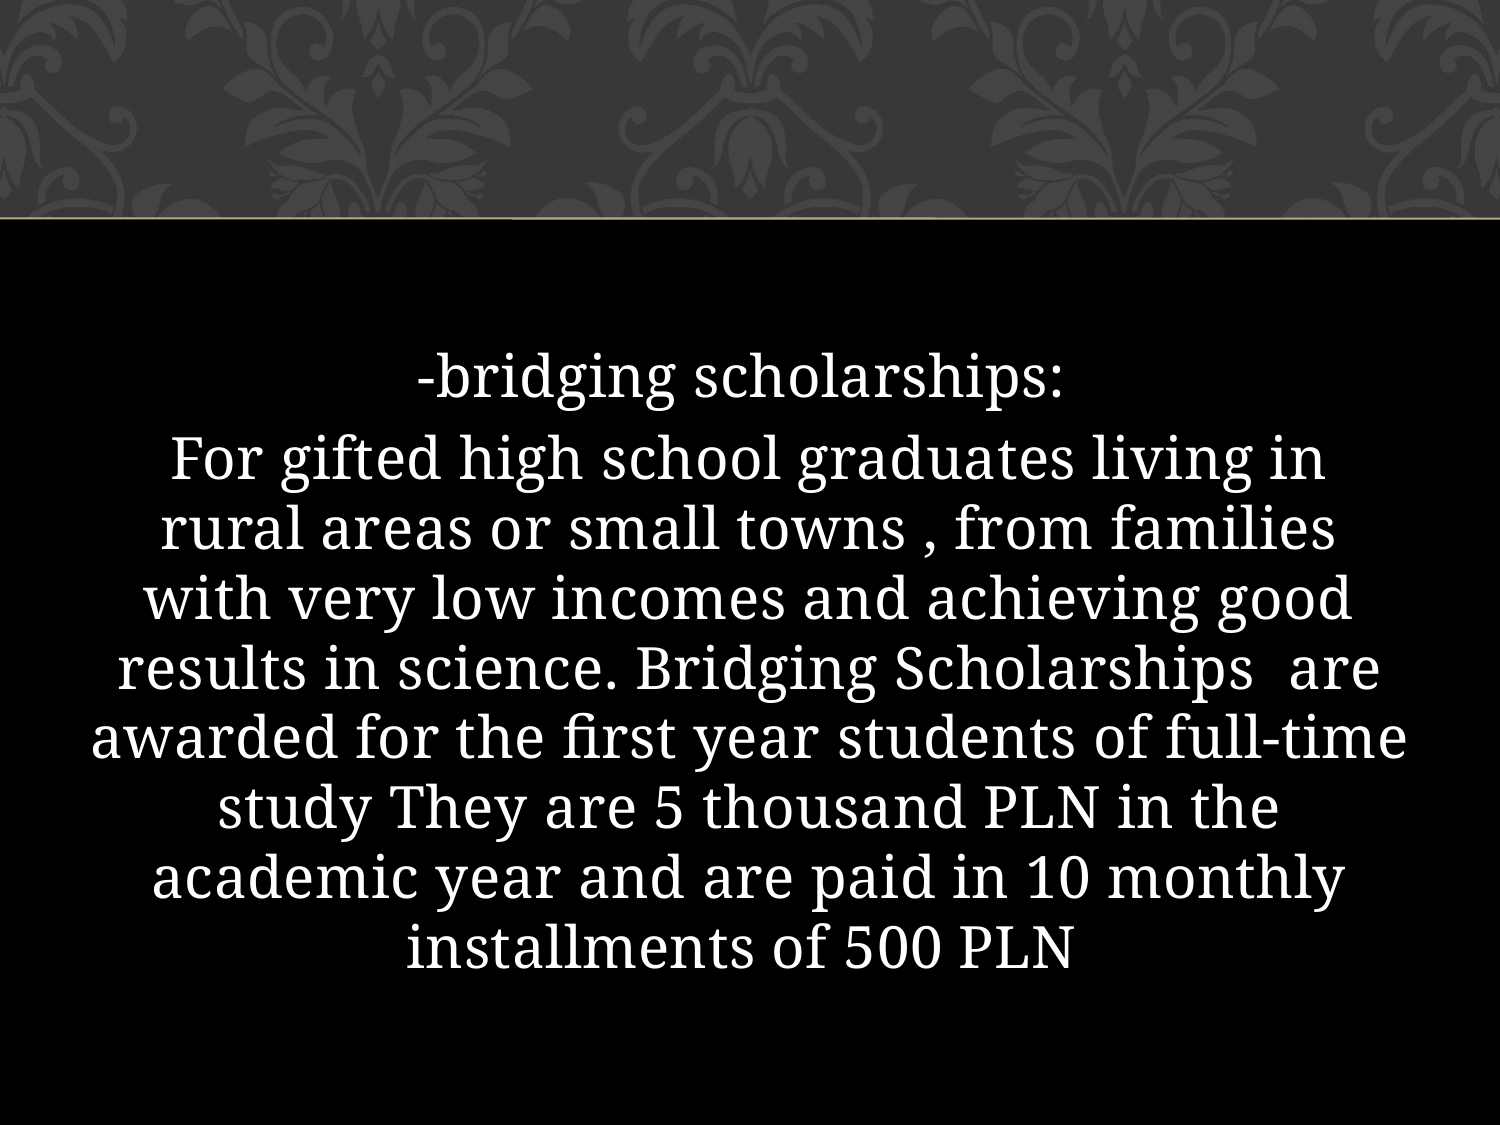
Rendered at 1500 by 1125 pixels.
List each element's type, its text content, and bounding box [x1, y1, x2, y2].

list -bridging scholarships: For gifted high school graduates living in rural areas or small towns , from families with very low incomes and achieving good results in science. Bridging Scholarships are awarded for the first year students of full-time study They are 5 thousand PLN in the academic year and are paid in 10 monthly installments of 500 PLN [75, 331, 1425, 1000]
